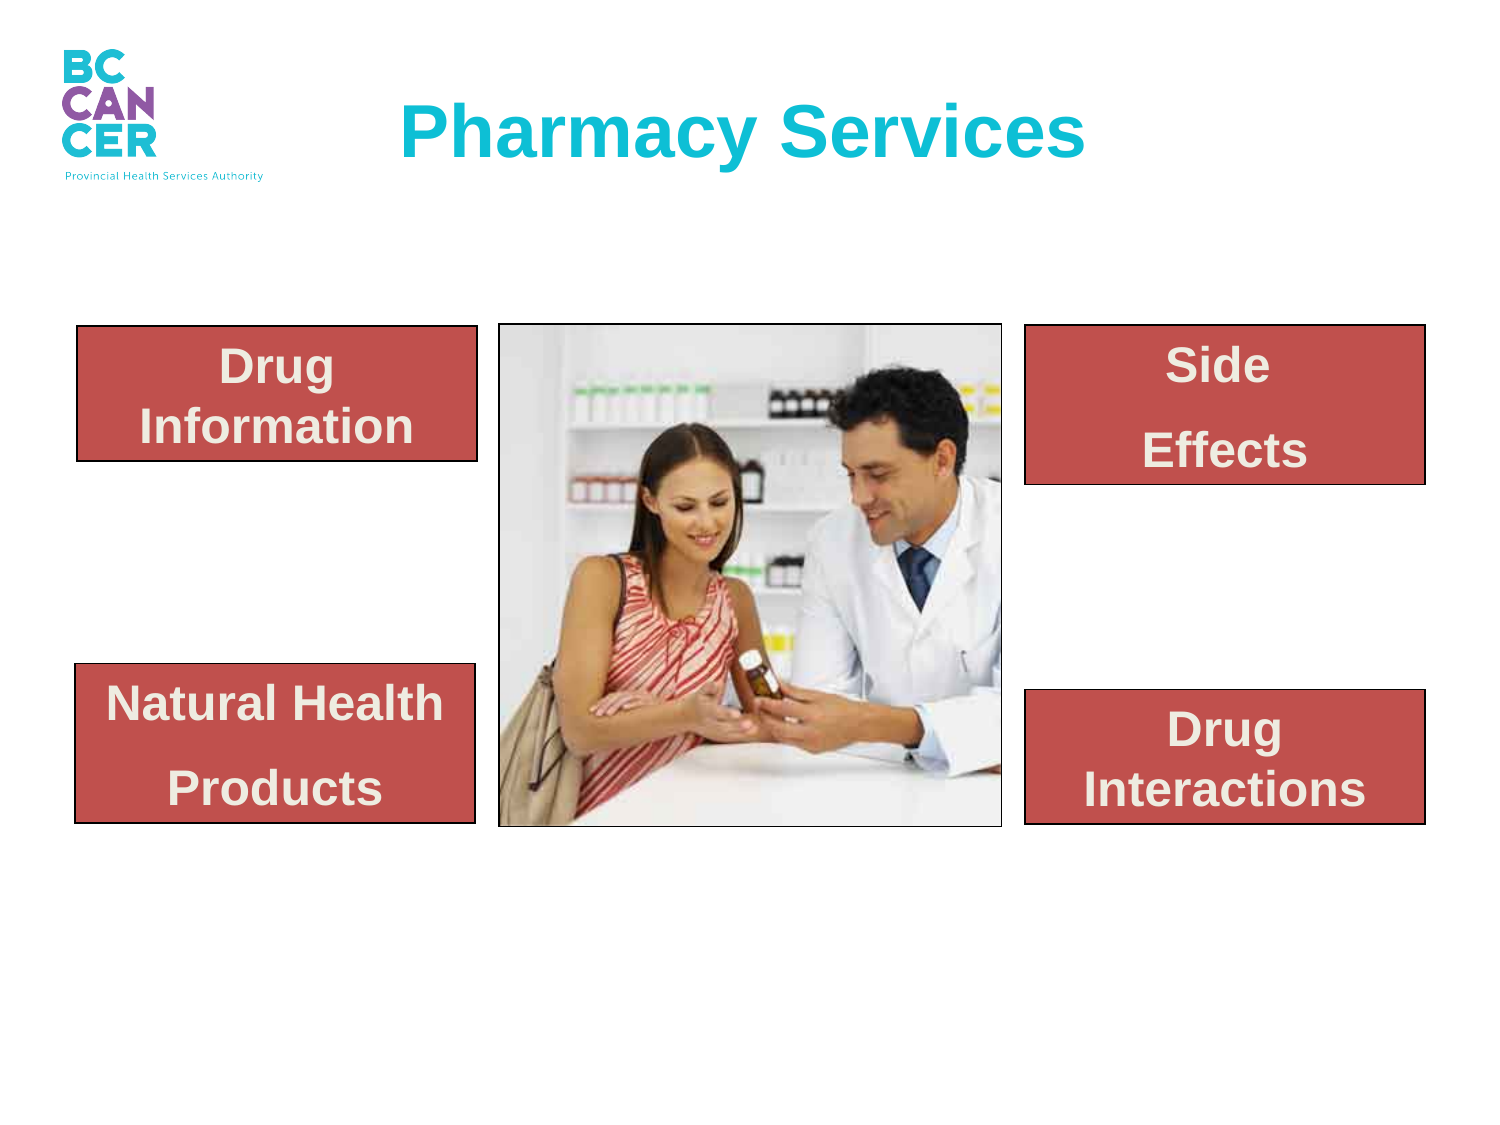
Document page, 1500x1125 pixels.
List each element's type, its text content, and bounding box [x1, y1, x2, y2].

text_box Side Effects [1025, 324, 1425, 485]
text_box Natural Health Products [75, 663, 475, 823]
text_box Drug Information [76, 326, 477, 461]
text_box Pharmacy Services [147, 74, 1341, 180]
picture [499, 324, 1001, 826]
text_box Drug Interactions [1025, 689, 1425, 825]
picture [62, 49, 263, 182]
